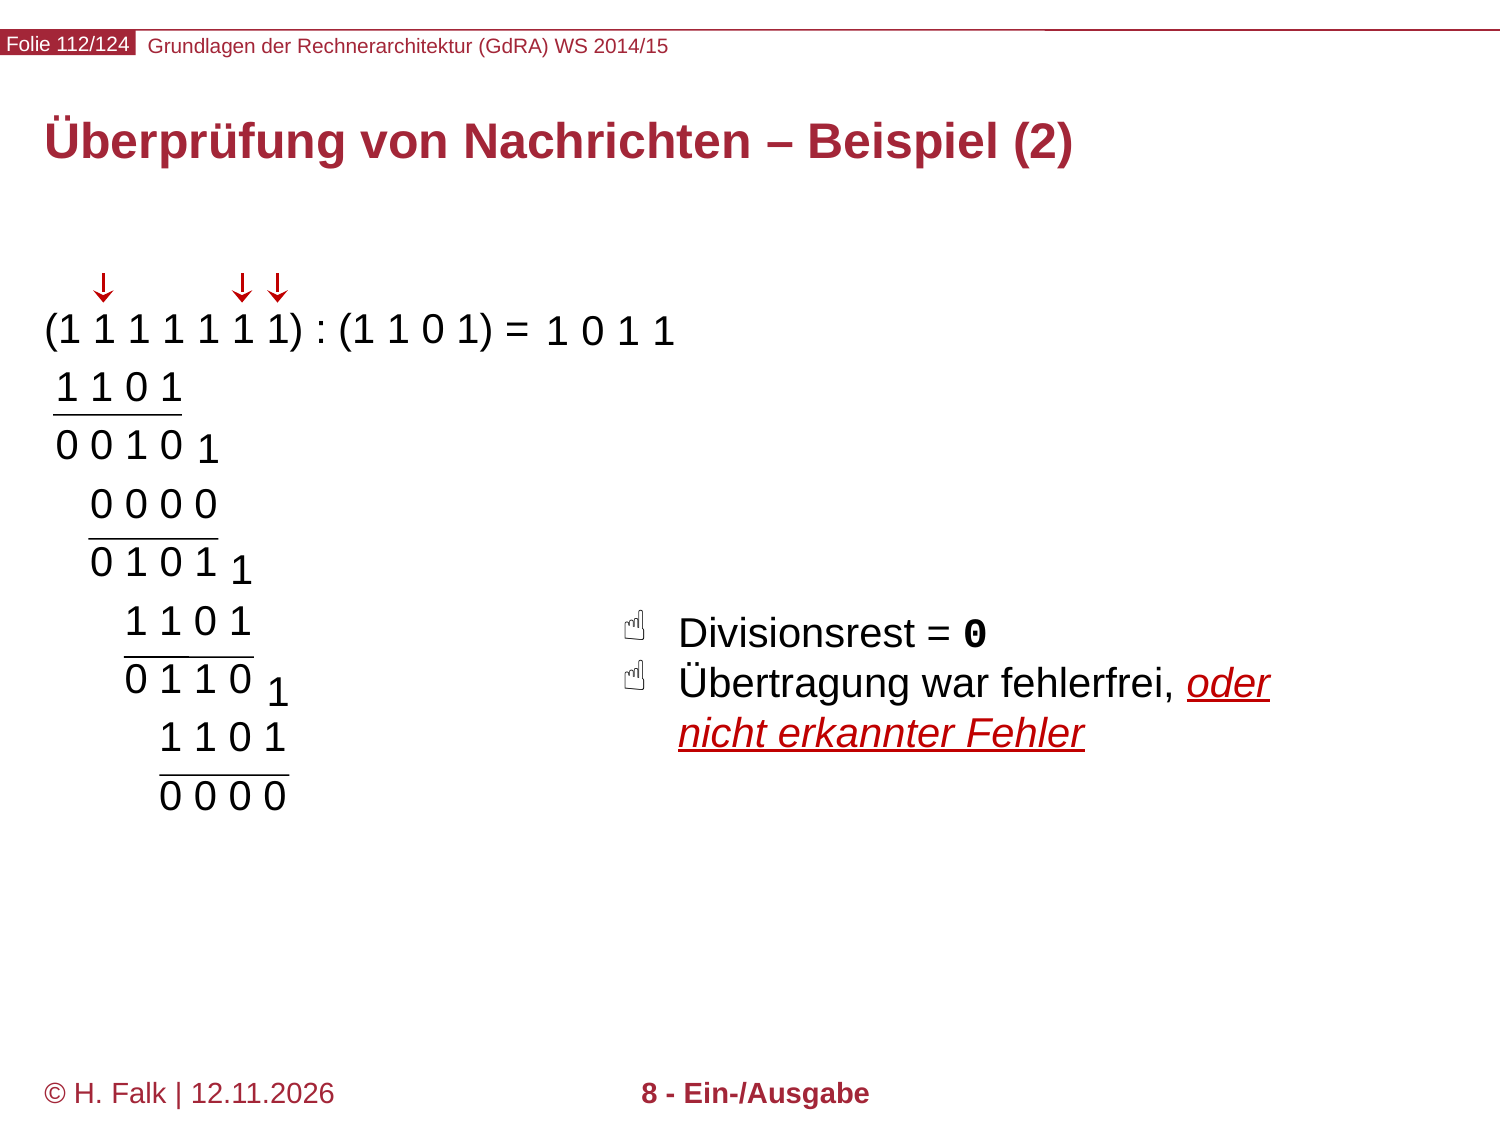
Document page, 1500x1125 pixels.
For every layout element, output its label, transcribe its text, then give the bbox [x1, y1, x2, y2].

text_box 1 [215, 535, 269, 600]
text_box 1 [251, 656, 305, 722]
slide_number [29, 1066, 301, 1125]
footer 8 - Ein-/Ausgabe [301, 1066, 1211, 1125]
text_box 1 [602, 296, 637, 362]
text_box 1 [637, 296, 691, 362]
text_box 0 [566, 296, 602, 362]
text_box 1 [531, 296, 566, 362]
text_box (1 1 1 1 1 1 1) : (1 1 0 1) = 1 1 0 1 0 0 1 0 0 0 0 0 0 1 0 1 1 1 0 1 0 1 1 0 1 1 0 1 0 0 0 0 [29, 225, 1471, 965]
title Überprüfung von Nachrichten – Beispiel (2) [29, 90, 1471, 198]
text_box 1 [182, 414, 236, 479]
text_box Divisionsrest = 0 Übertragung war fehlerfrei, oder nicht erkannter Fehler [607, 597, 1286, 763]
